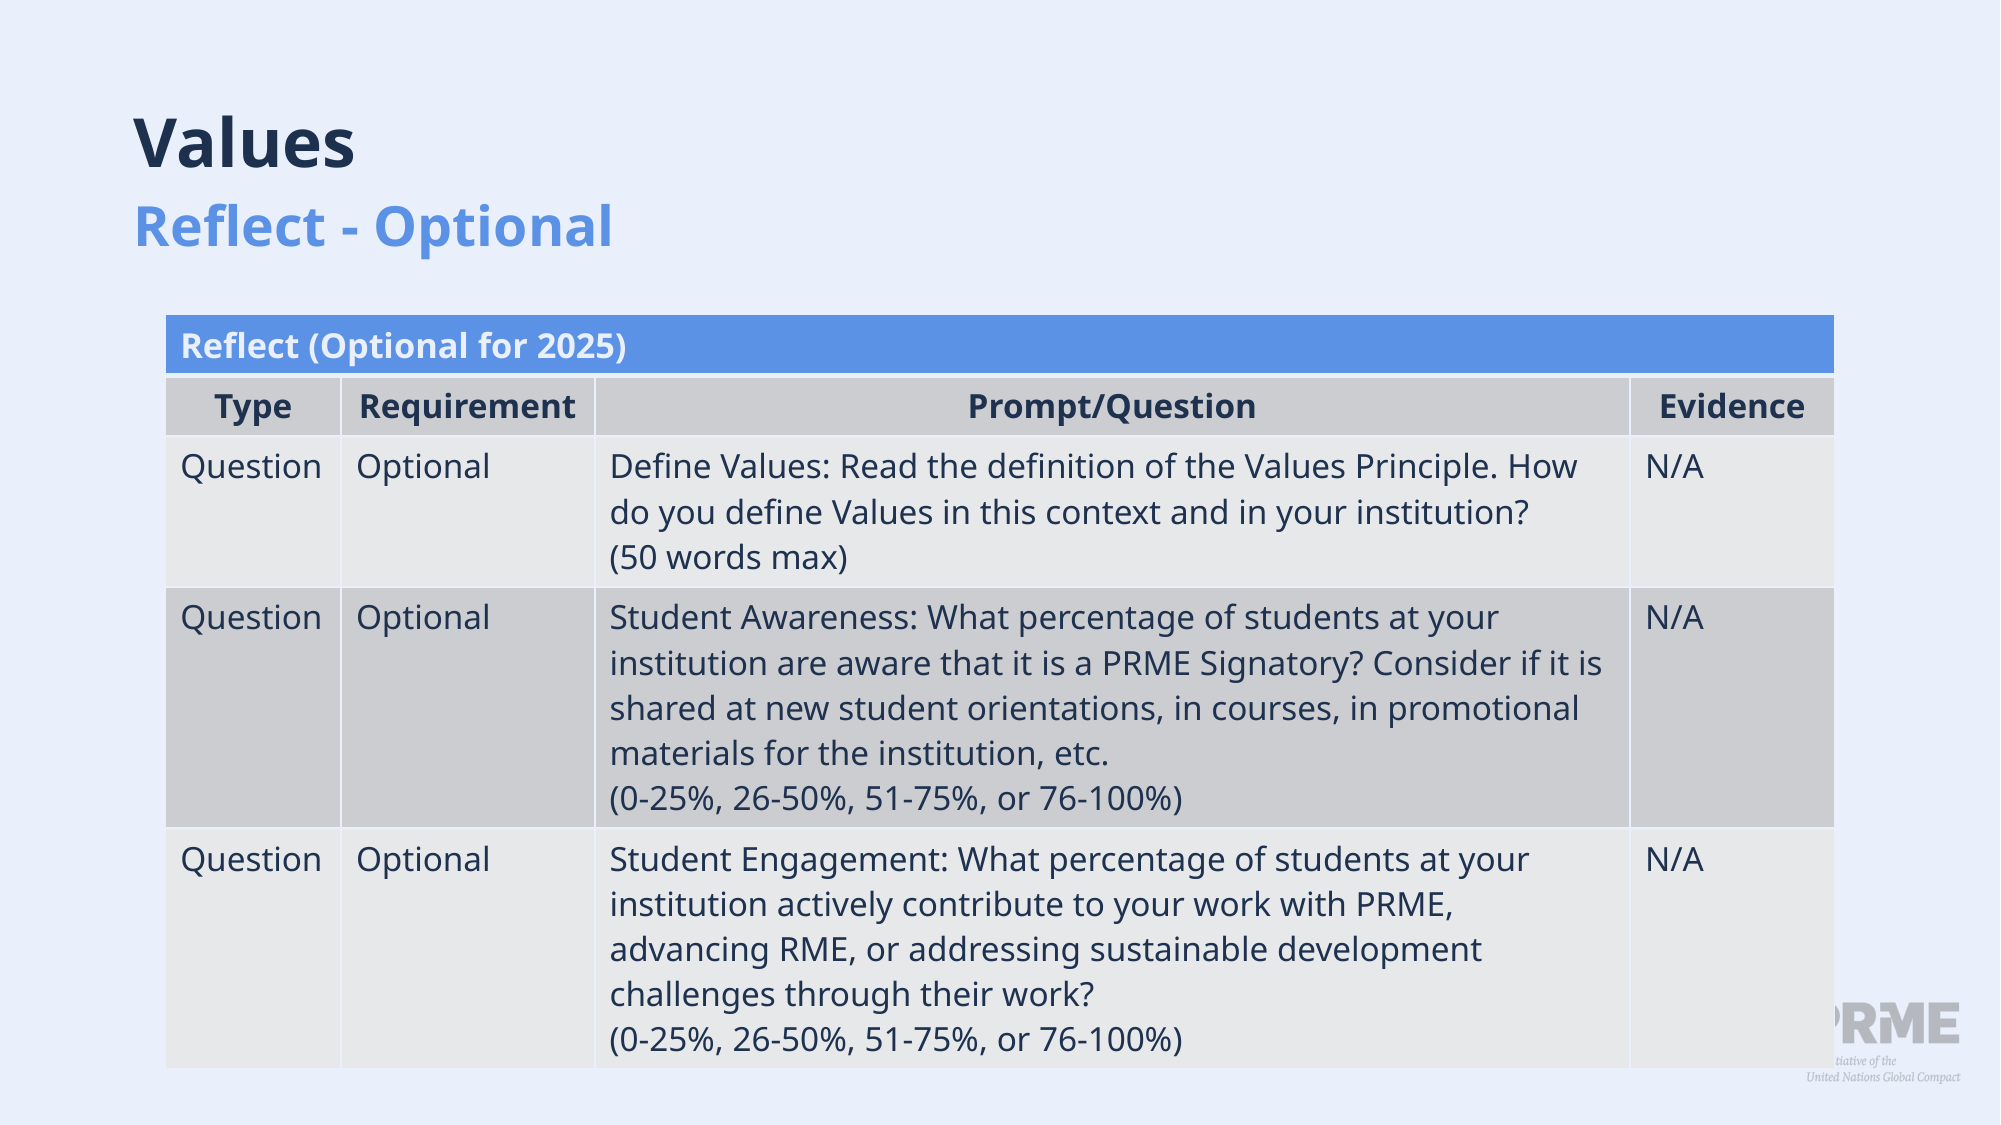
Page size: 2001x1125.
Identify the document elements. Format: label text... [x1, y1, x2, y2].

table_cell Method of Teaching and Learning (In person, Virtual, Hybrid). [1806, 1002, 1961, 1084]
table_cell Student Engagement: What percentage of students at your institution actively contribute to your work with PRME, advancing RME, or addressing sustainable development challenges through their work? (0-25%, 26-50%, 51-75%, or 76-100%) [596, 829, 1629, 1068]
table_cell N/A [1631, 829, 1834, 1068]
list [113, 261, 1888, 1050]
table_cell Define Values: Read the definition of the Values Principle. How do you define Values in this context and in your institution? (50 words max) [596, 437, 1629, 586]
table_cell Requirement [342, 378, 594, 435]
table_cell N/A [1631, 588, 1834, 827]
table_cell Question [166, 829, 340, 1068]
table_cell Optional [342, 829, 594, 1068]
table_cell Evidence [1631, 378, 1834, 435]
table_cell Question [166, 588, 340, 827]
table_cell Optional [342, 437, 594, 586]
table_cell Question [166, 437, 340, 586]
title Values Reflect - Optional [113, 75, 1886, 283]
table_header Reflect (Optional for 2025) [166, 315, 1834, 373]
table_cell N/A [1631, 437, 1834, 586]
table_cell Optional [342, 588, 594, 827]
table_cell Type [166, 378, 340, 435]
table_cell Student Awareness: What percentage of students at your institution are aware that it is a PRME Signatory? Consider if it is shared at new student orientations, in courses, in promotional materials for the institution, etc. (0-25%, 26-50%, 51-75%, or 76-100%) [596, 588, 1629, 827]
table_cell Prompt/Question [596, 378, 1629, 435]
